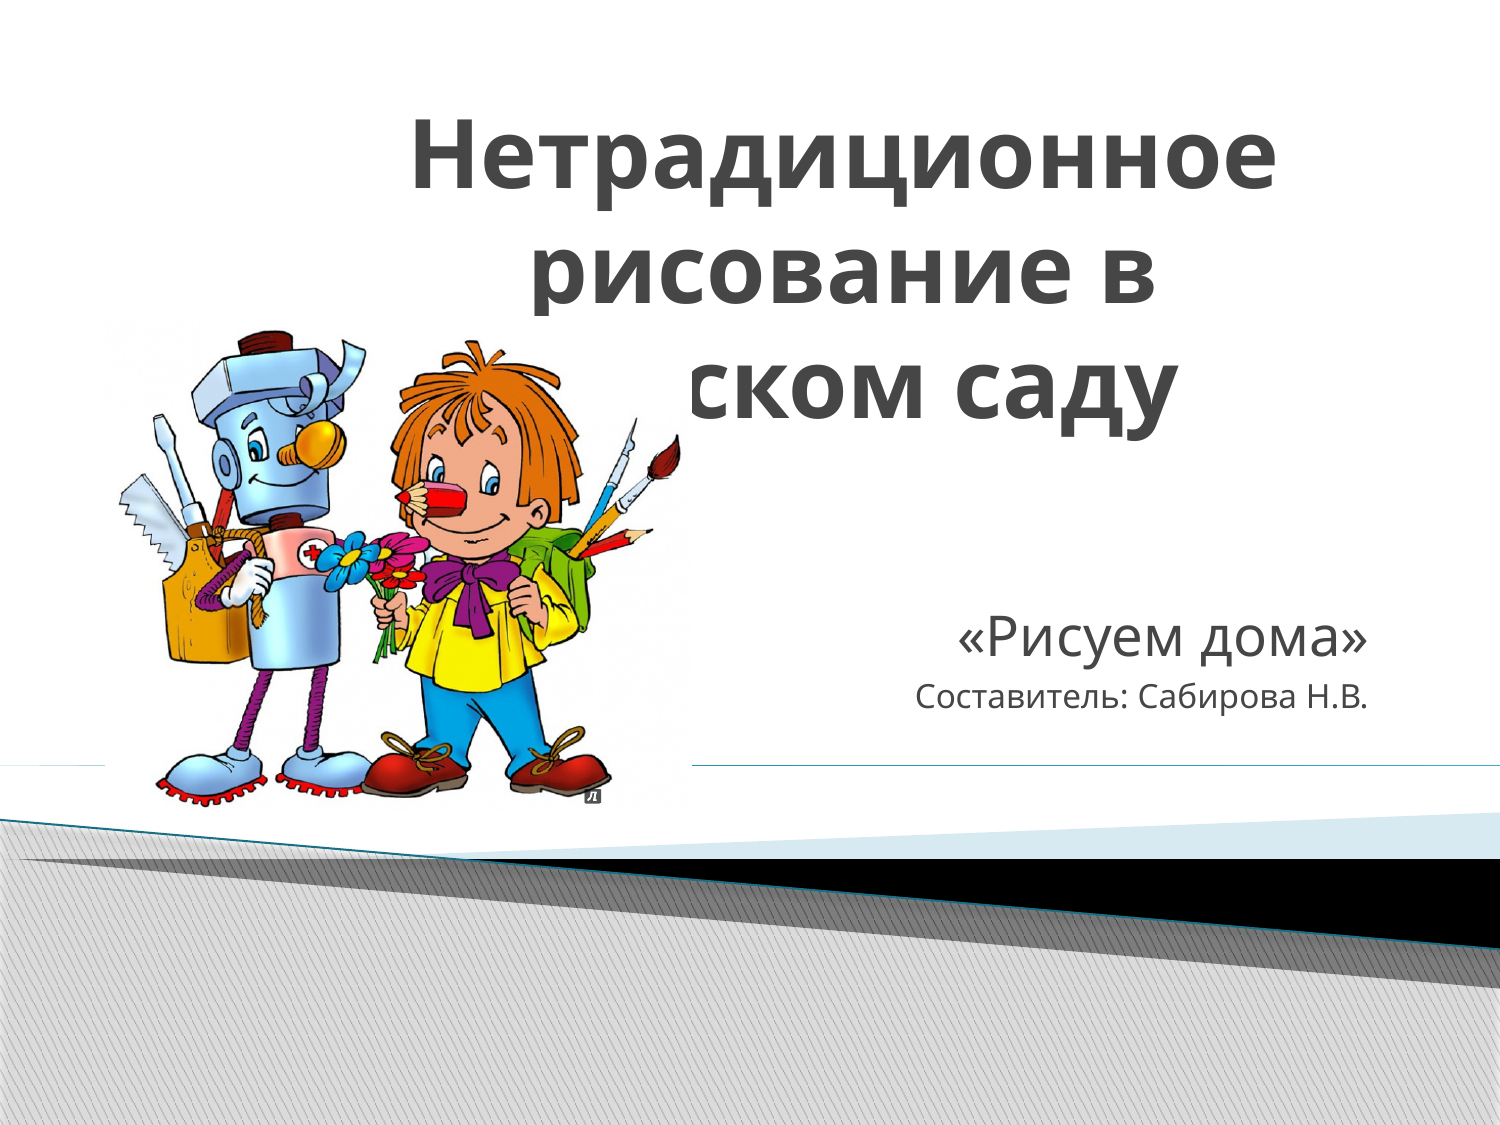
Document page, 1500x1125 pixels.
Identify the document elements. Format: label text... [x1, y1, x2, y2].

title Нетрадиционное рисование в детском саду [304, 82, 1383, 446]
picture [5, 859, 1500, 989]
subtitle «Рисуем дома» Составитель: Сабирова Н.В. [808, 592, 1388, 739]
picture [0, 316, 692, 812]
